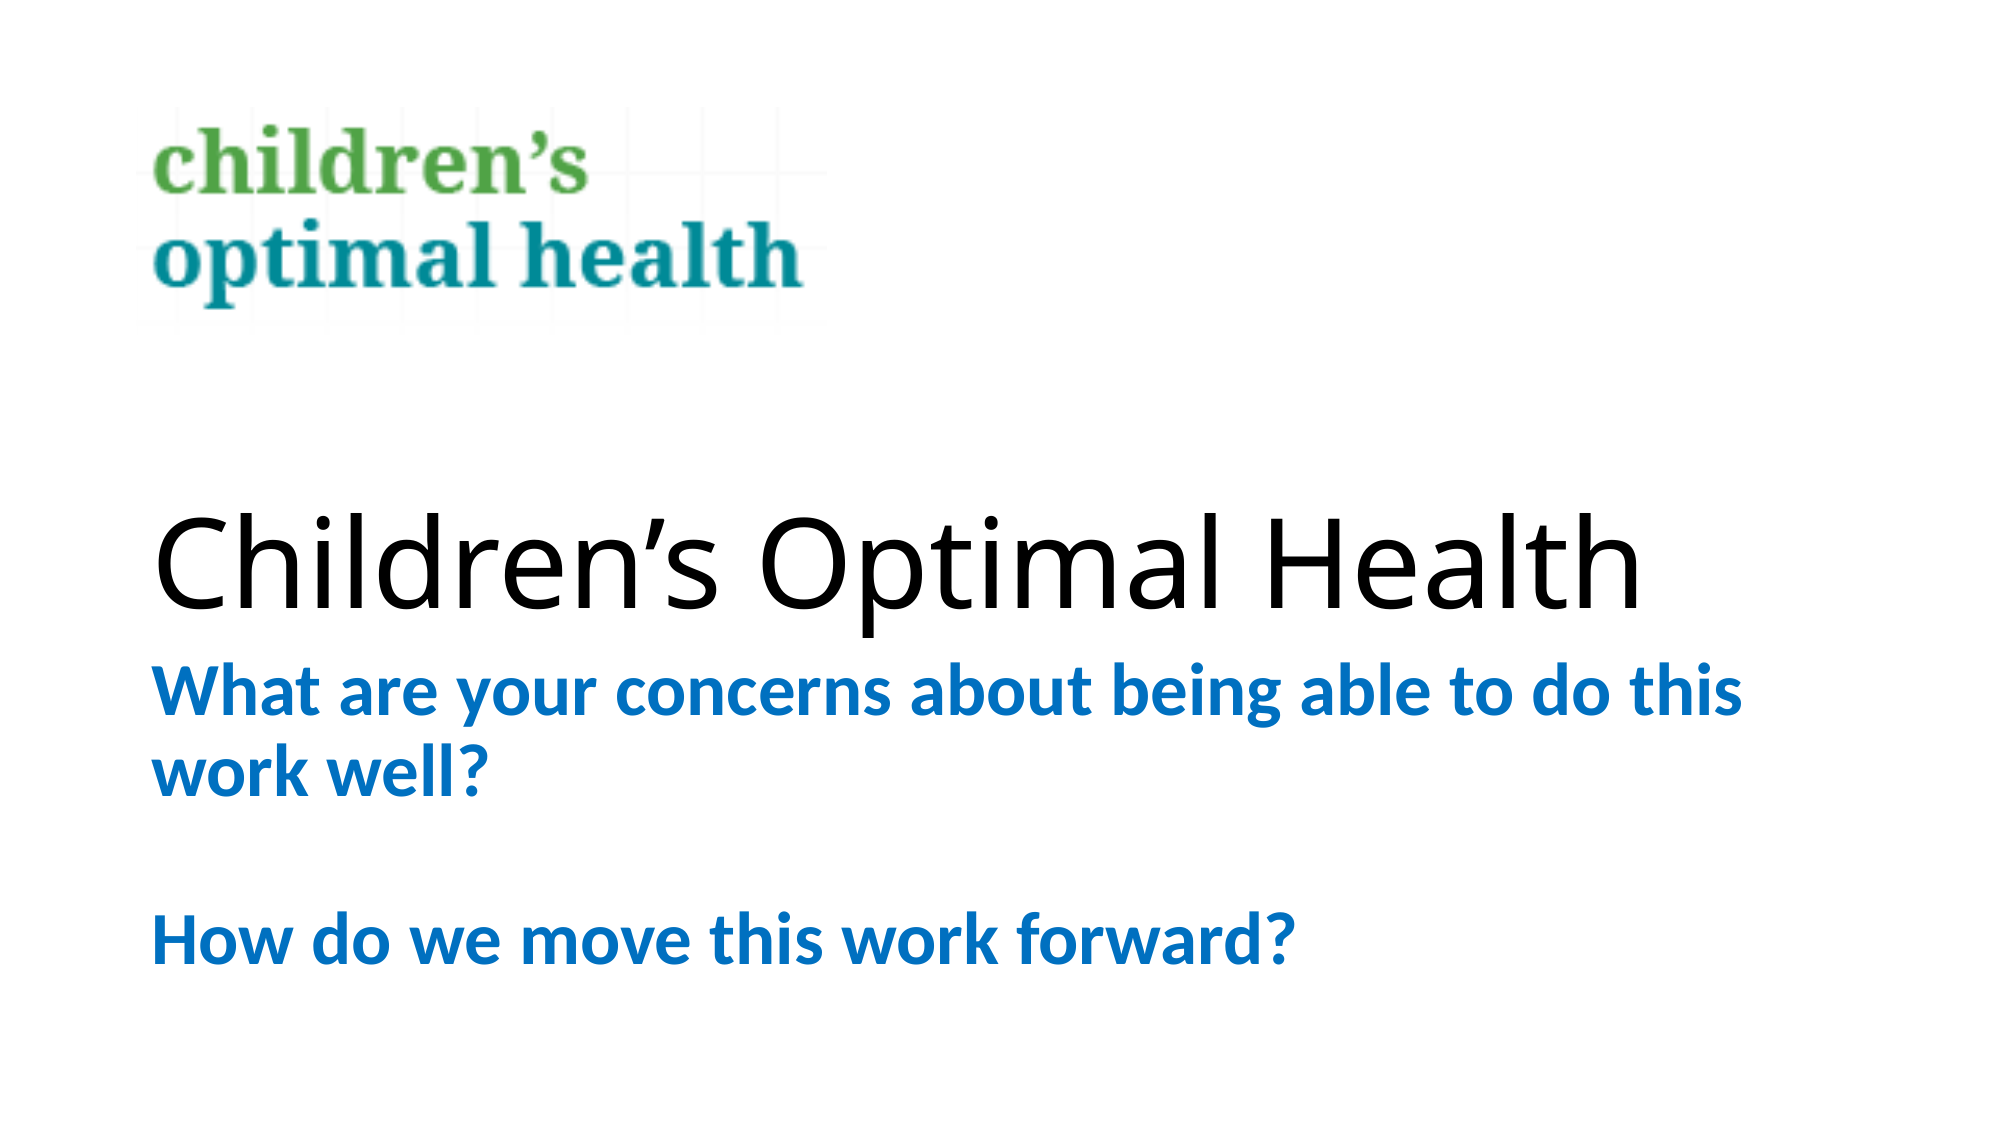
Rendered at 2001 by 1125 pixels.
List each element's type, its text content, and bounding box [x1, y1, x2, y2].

title Children’s Optimal Health [136, 175, 1862, 643]
picture [136, 107, 827, 335]
list What are your concerns about being able to do this work well? How do we move this work forward? [136, 643, 1862, 1048]
